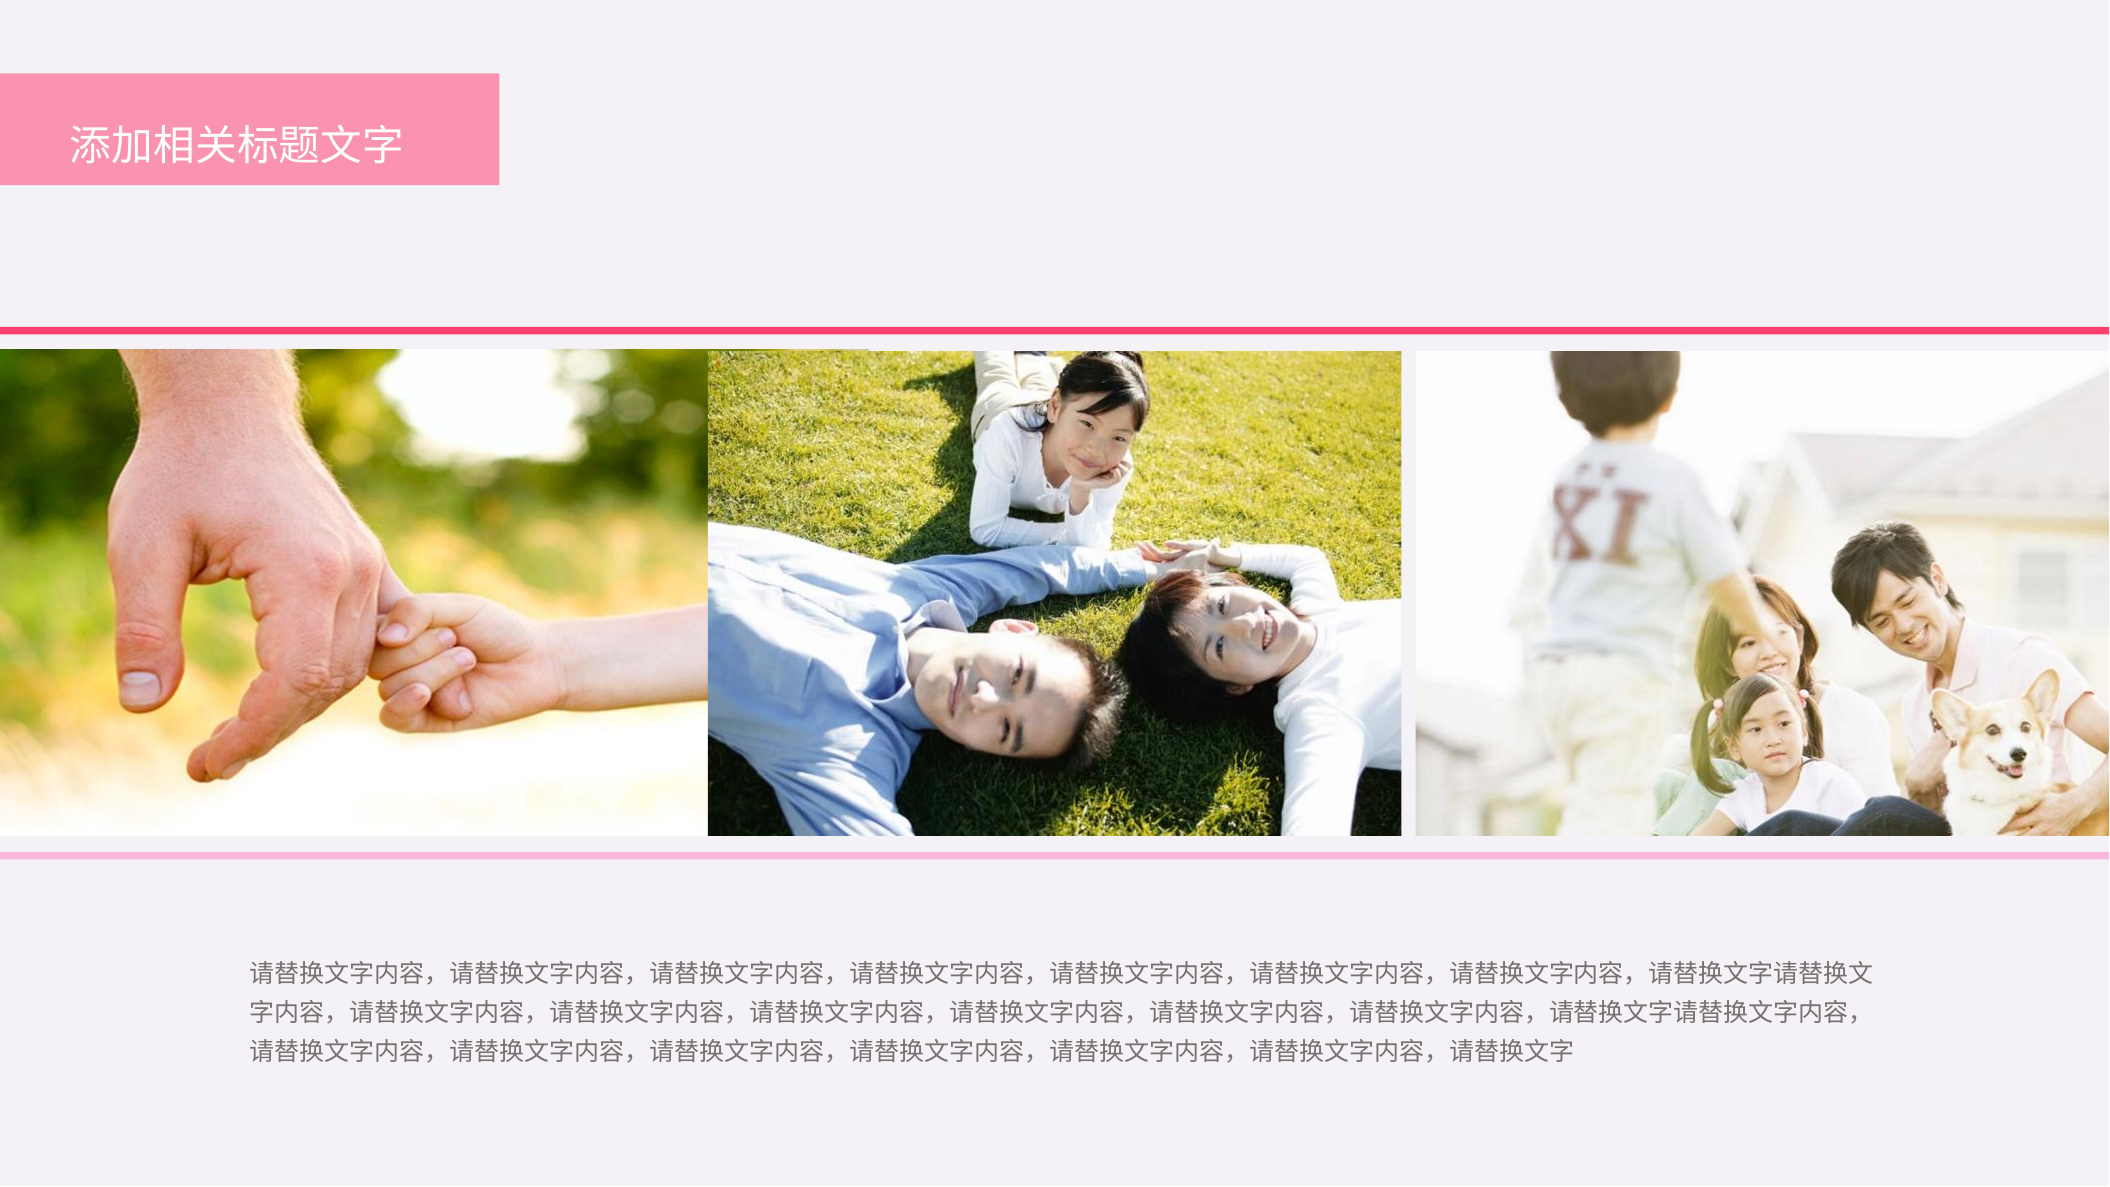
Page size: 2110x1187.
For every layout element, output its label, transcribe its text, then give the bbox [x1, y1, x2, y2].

text_box 请替换文字内容，请替换文字内容，请替换文字内容，请替换文字内容，请替换文字内容，请替换文字内容，请替换文字内容，请替换文字请替换文字内容，请替换文字内容，请替换文字内容，请替换文字内容，请替换文字内容，请替换文字内容，请替换文字内容，请替换文字请替换文字内容，请替换文字内容，请替换文字内容，请替换文字内容，请替换文字内容，请替换文字内容，请替换文字内容，请替换文字 [235, 941, 1901, 1112]
text_box [1415, 350, 2110, 836]
text_box [0, 326, 2110, 335]
text_box [0, 348, 870, 836]
text_box [707, 350, 1402, 836]
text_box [0, 73, 500, 186]
text_box [0, 851, 2110, 860]
